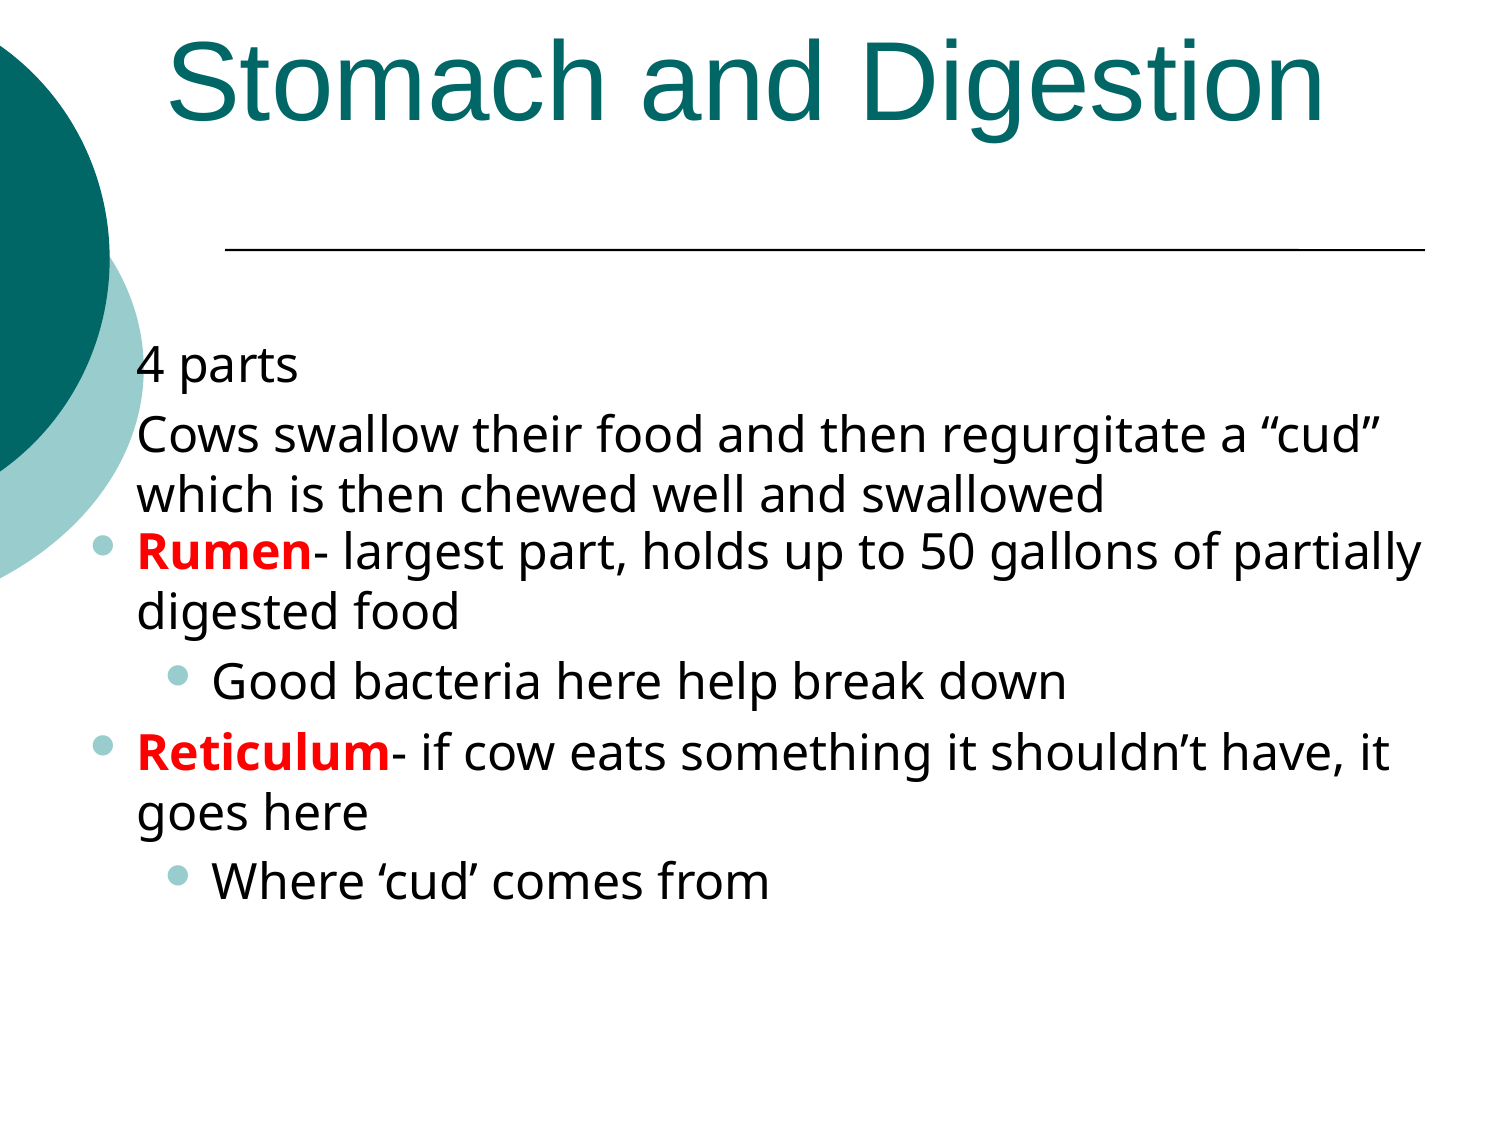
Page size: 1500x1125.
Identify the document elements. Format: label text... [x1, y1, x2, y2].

list 4 parts Cows swallow their food and then regurgitate a “cud” which is then chewed well and swallowed [0, 324, 1450, 512]
title Stomach and Digestion [150, 0, 1388, 150]
text_box Reticulum- if cow eats something it shouldn’t have, it goes here Where ‘cud’ comes from [0, 712, 1450, 913]
text_box Rumen- largest part, holds up to 50 gallons of partially digested food Good bacteria here help break down [0, 512, 1450, 712]
